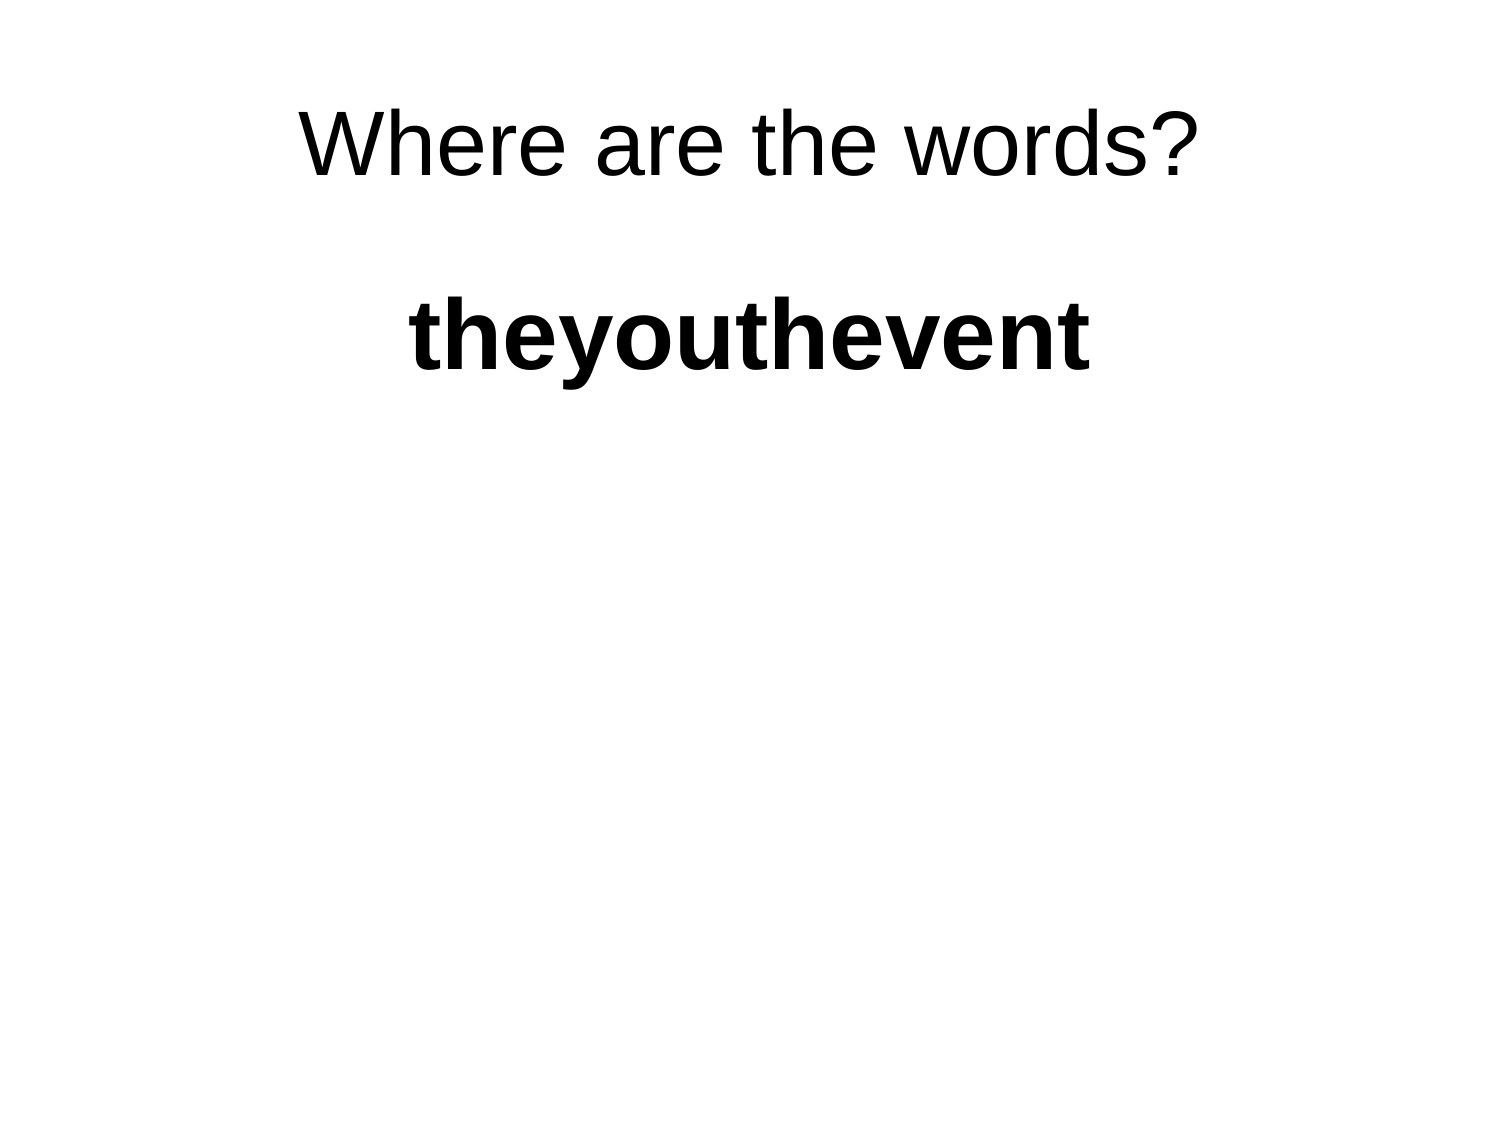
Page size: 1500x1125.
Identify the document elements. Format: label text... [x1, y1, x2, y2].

list theyouthevent [74, 262, 1426, 1006]
title Where are the words? [74, 44, 1426, 233]
